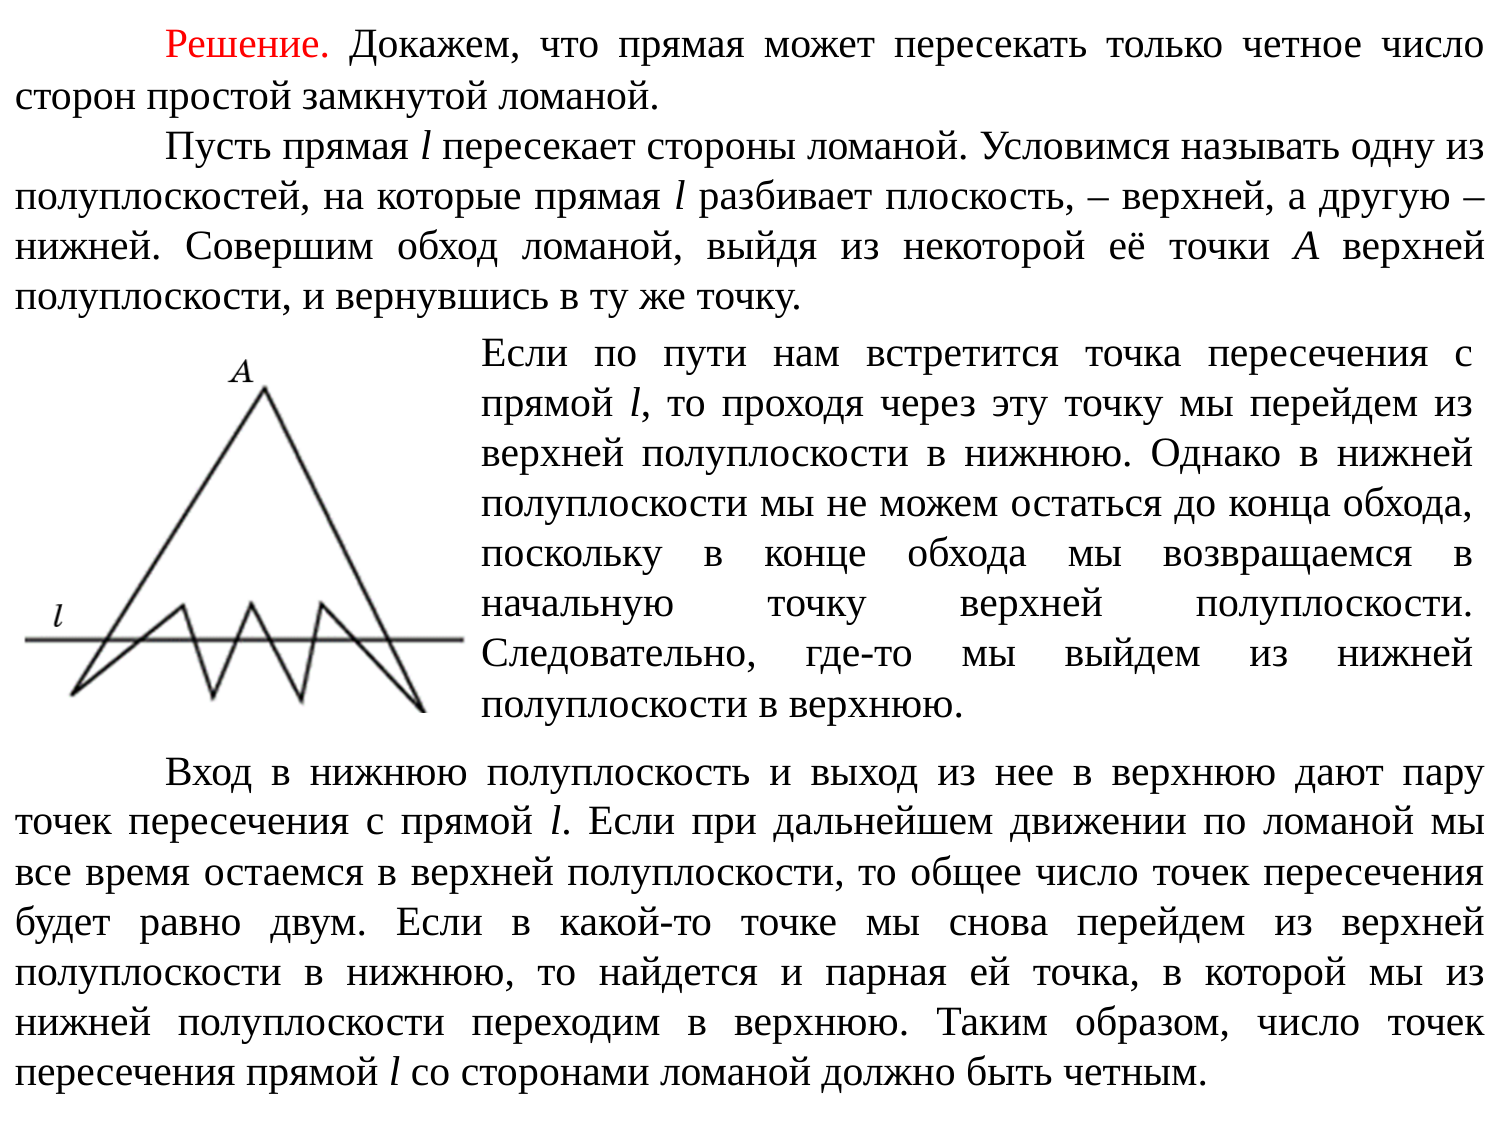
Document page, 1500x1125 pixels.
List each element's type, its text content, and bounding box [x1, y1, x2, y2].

text_box Решение. Докажем, что прямая может пересекать только четное число сторон простой замкнутой ломаной. Пусть прямая l пересекает стороны ломаной. Условимся называть одну из полуплоскостей, на которые прямая l разбивает плоскость, – верхней, а другую – нижней. Совершим обход ломаной, выйдя из некоторой её точки A верхней полуплоскости, и вернувшись в ту же точку. [0, 0, 1500, 325]
picture [12, 351, 467, 714]
text_box Если по пути нам встретится точка пересечения с прямой l, то проходя через эту точку мы перейдем из верхней полуплоскости в нижнюю. Однако в нижней полуплоскости мы не можем остаться до конца обхода, поскольку в конце обхода мы возвращаемся в начальную точку верхней полуплоскости. Следовательно, где-то мы выйдем из нижней полуплоскости в верхнюю. [466, 317, 1489, 733]
text_box Вход в нижнюю полуплоскость и выход из нее в верхнюю дают пару точек пересечения с прямой l. Если при дальнейшем движении по ломаной мы все время остаемся в верхней полуплоскости, то общее число точек пересечения будет равно двум. Если в какой-то точке мы снова перейдем из верхней полуплоскости в нижнюю, то найдется и парная ей точка, в которой мы из нижней полуплоскости переходим в верхнюю. Таким образом, число точек пересечения прямой l со сторонами ломаной должно быть четным. [0, 736, 1500, 1101]
